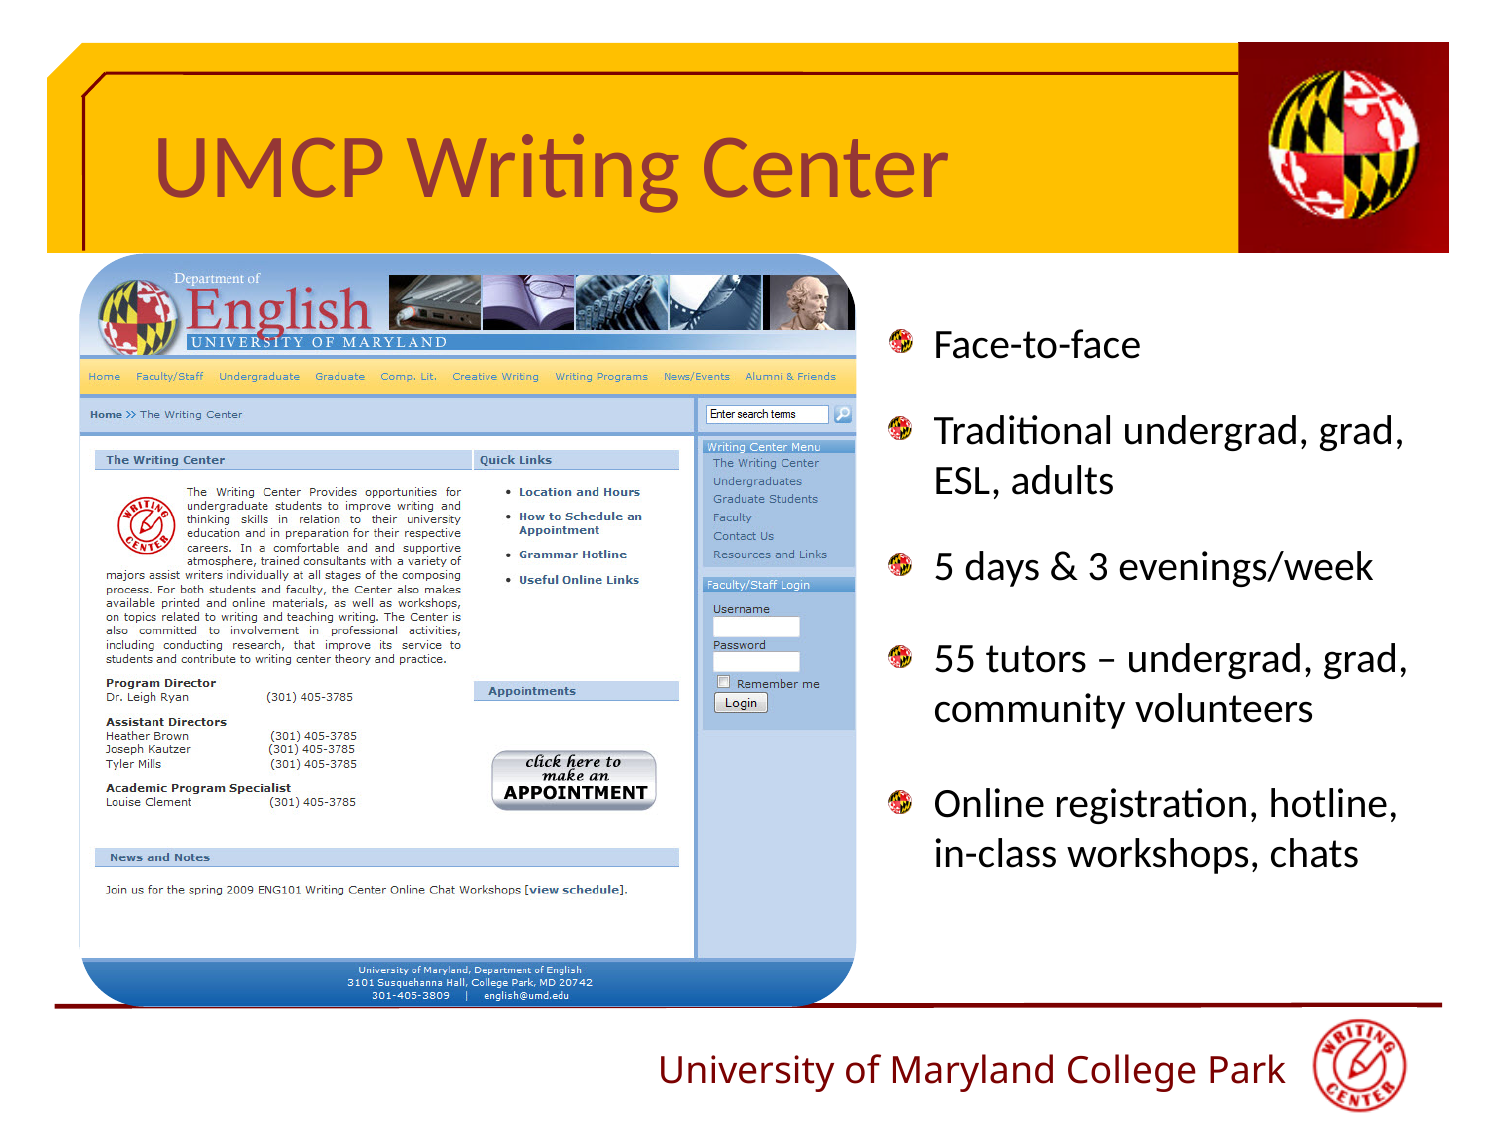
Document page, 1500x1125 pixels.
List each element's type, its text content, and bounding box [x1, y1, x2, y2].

picture [889, 329, 913, 353]
text_box Face-to-face [918, 309, 1382, 375]
text_box University of Maryland College Park [601, 1039, 1297, 1099]
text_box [887, 530, 1500, 598]
picture [79, 253, 857, 1007]
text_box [46, 42, 1449, 253]
picture [1302, 1007, 1417, 1123]
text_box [887, 768, 1500, 886]
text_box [887, 623, 1500, 740]
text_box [887, 394, 1500, 512]
